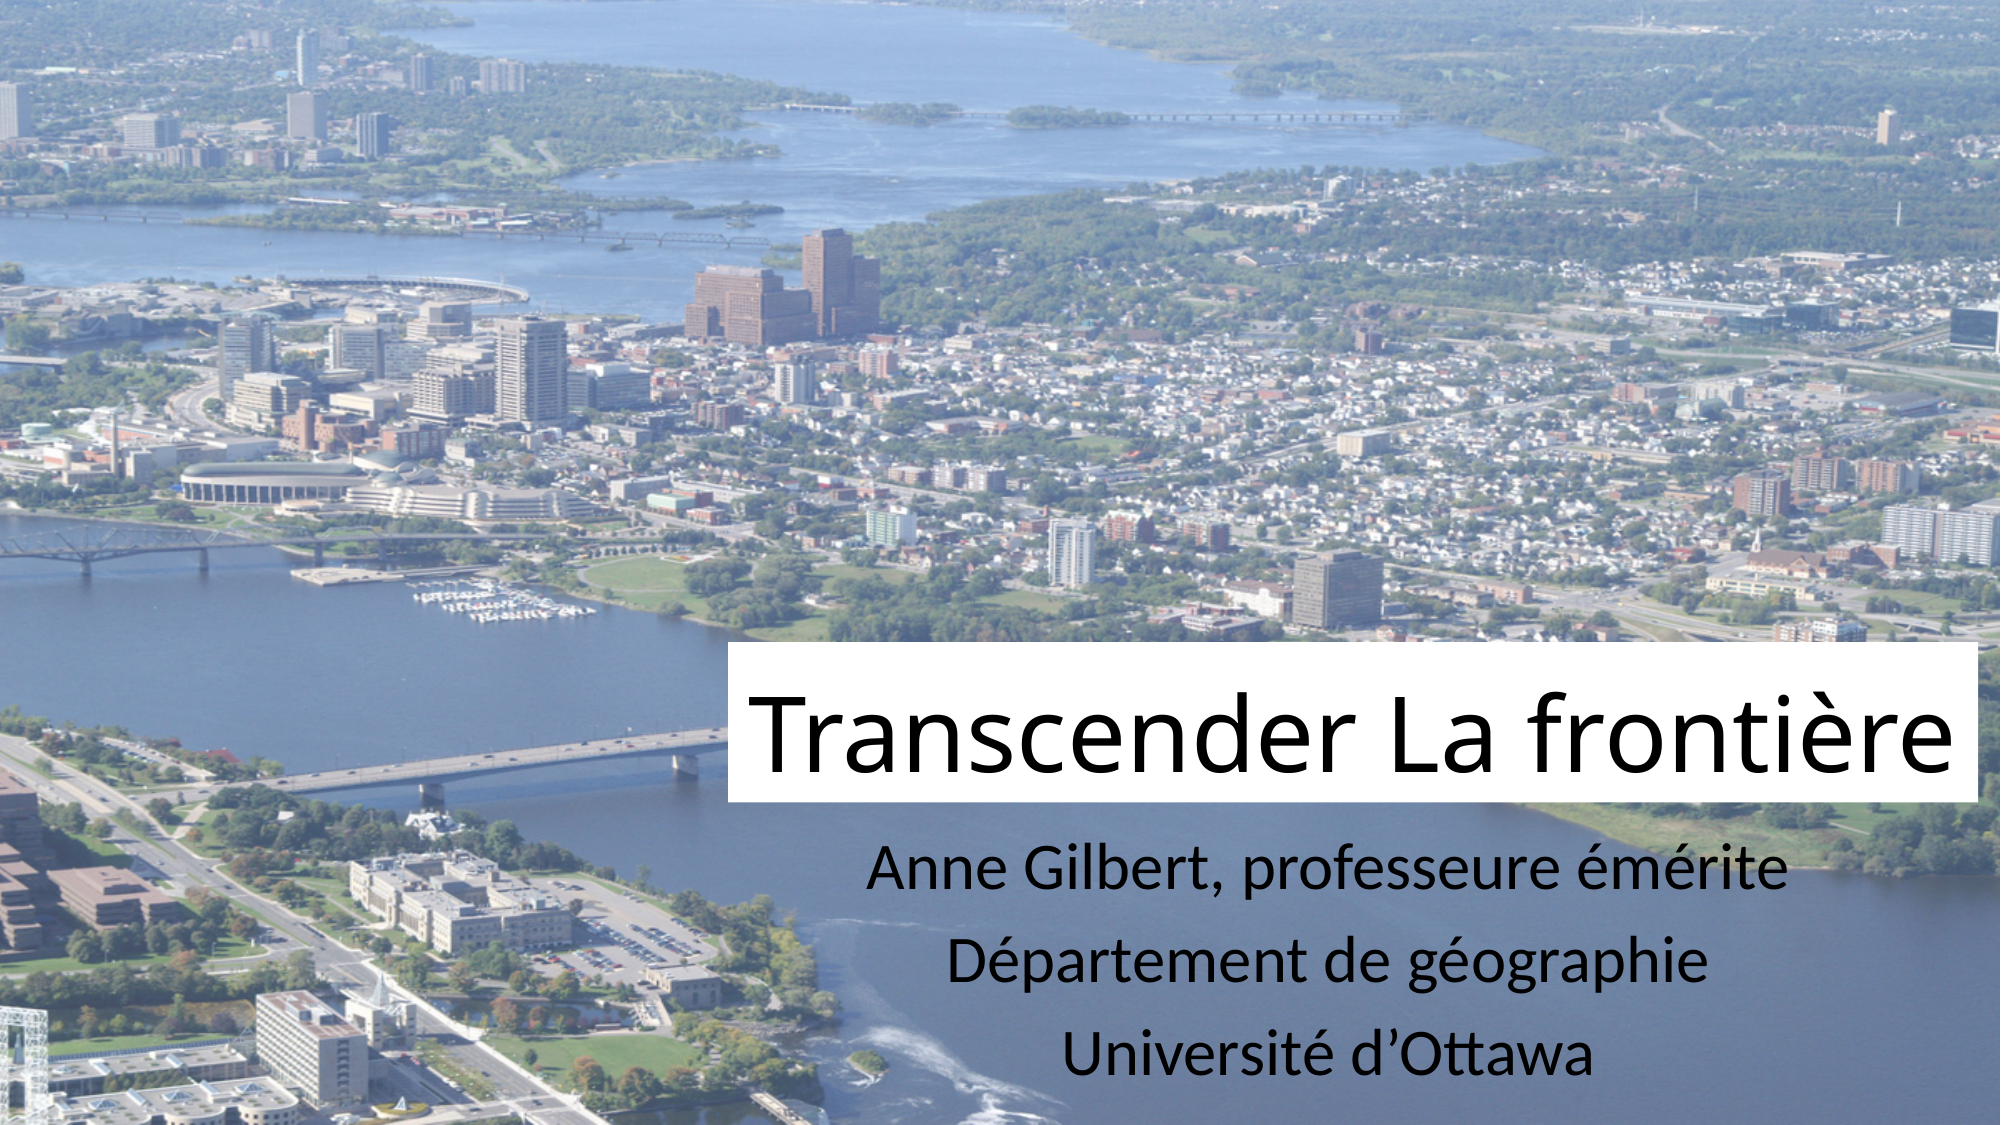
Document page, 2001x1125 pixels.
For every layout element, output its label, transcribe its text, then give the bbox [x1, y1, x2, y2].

title Transcender La frontière [728, 642, 1979, 803]
subtitle Anne Gilbert, professeure émérite Département de géographie Université d’Ottawa [578, 824, 2000, 1097]
